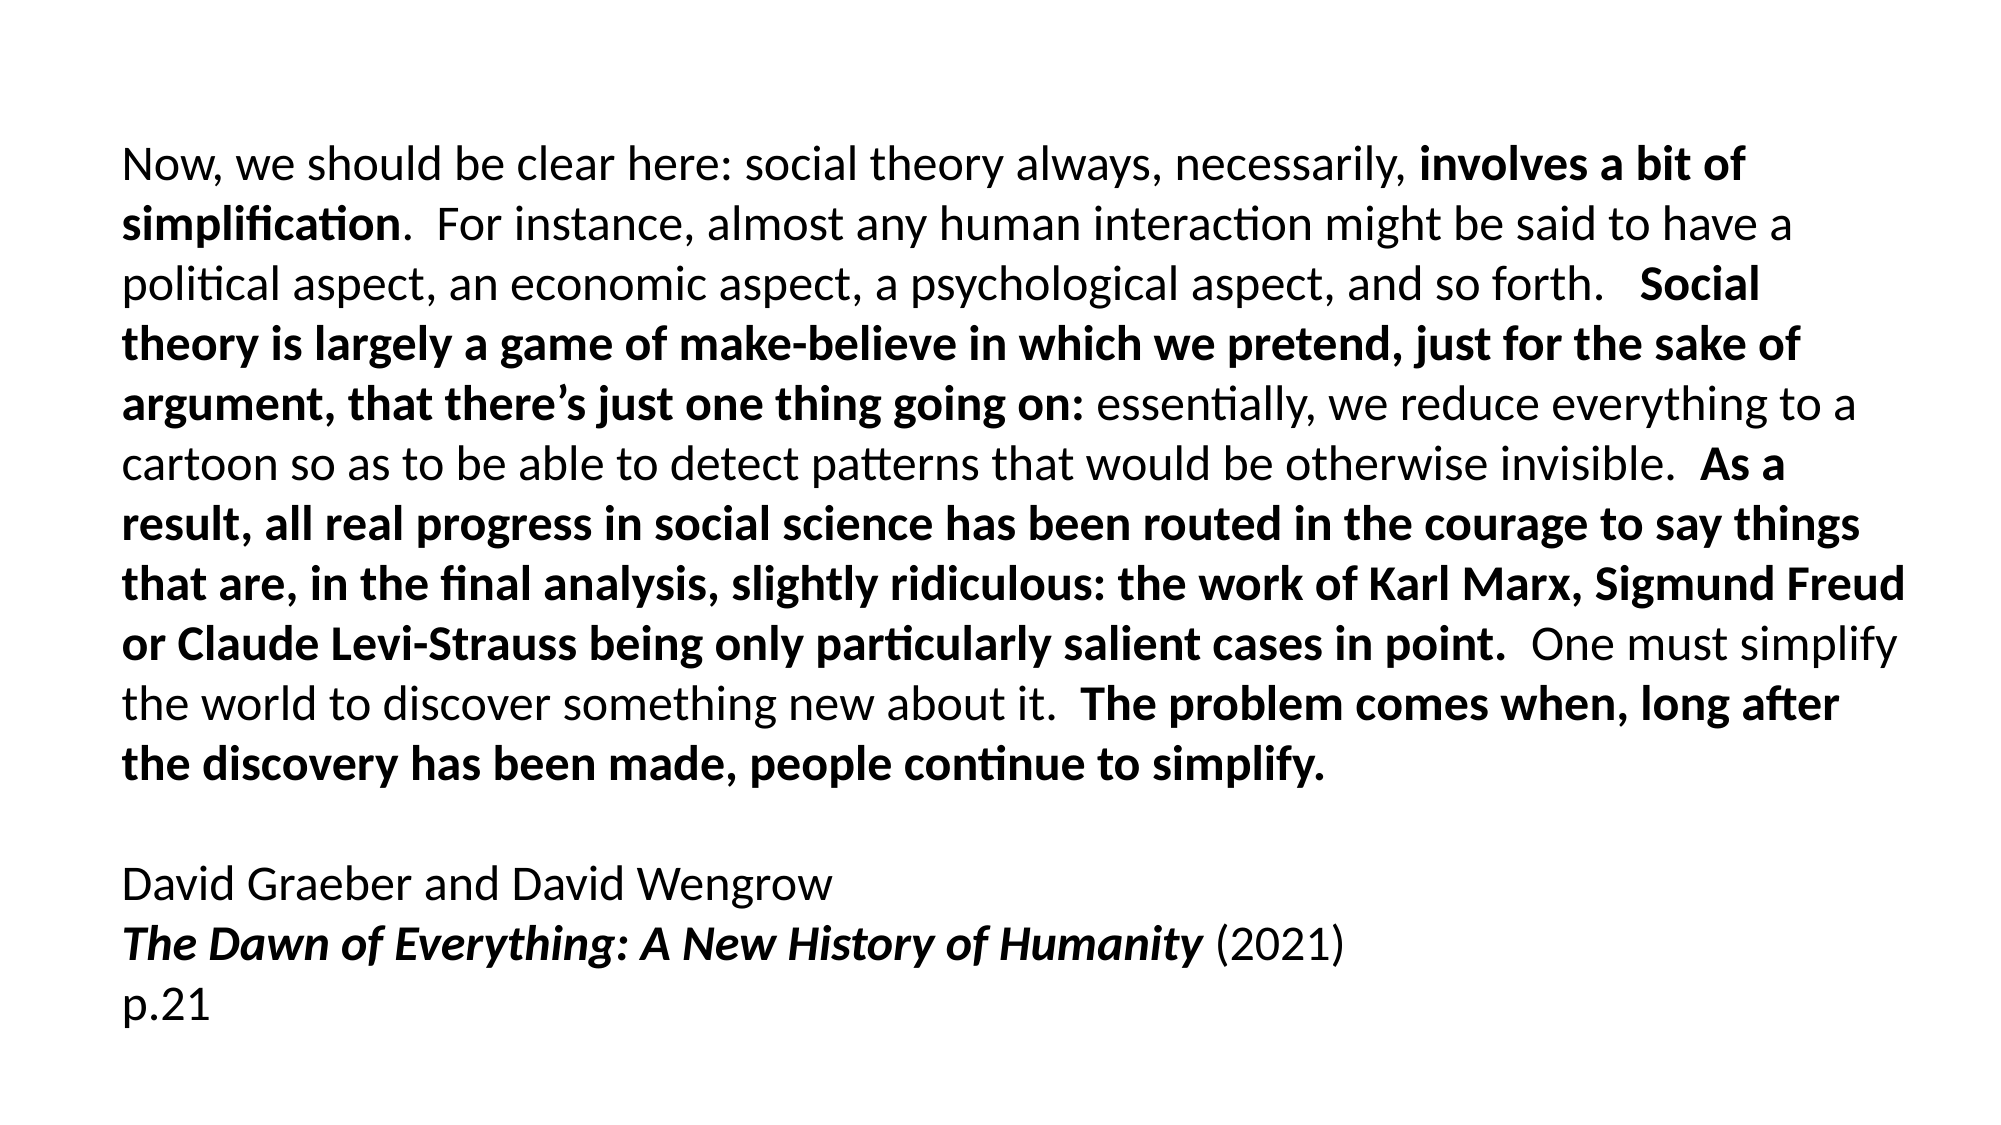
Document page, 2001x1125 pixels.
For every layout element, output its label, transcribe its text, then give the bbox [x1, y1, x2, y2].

text_box Now, we should be clear here: social theory always, necessarily, involves a bit of simplification. For instance, almost any human interaction might be said to have a political aspect, an economic aspect, a psychological aspect, and so forth. Social theory is largely a game of make-believe in which we pretend, just for the sake of argument, that there’s just one thing going on: essentially, we reduce everything to a cartoon so as to be able to detect patterns that would be otherwise invisible. As a result, all real progress in social science has been routed in the courage to say things that are, in the final analysis, slightly ridiculous: the work of Karl Marx, Sigmund Freud or Claude Levi-Strauss being only particularly salient cases in point. One must simplify the world to discover something new about it. The problem comes when, long after the discovery has been made, people continue to simplify. David Graeber and David Wengrow The Dawn of Everything: A New History of Humanity (2021) p.21 [106, 123, 1925, 1038]
